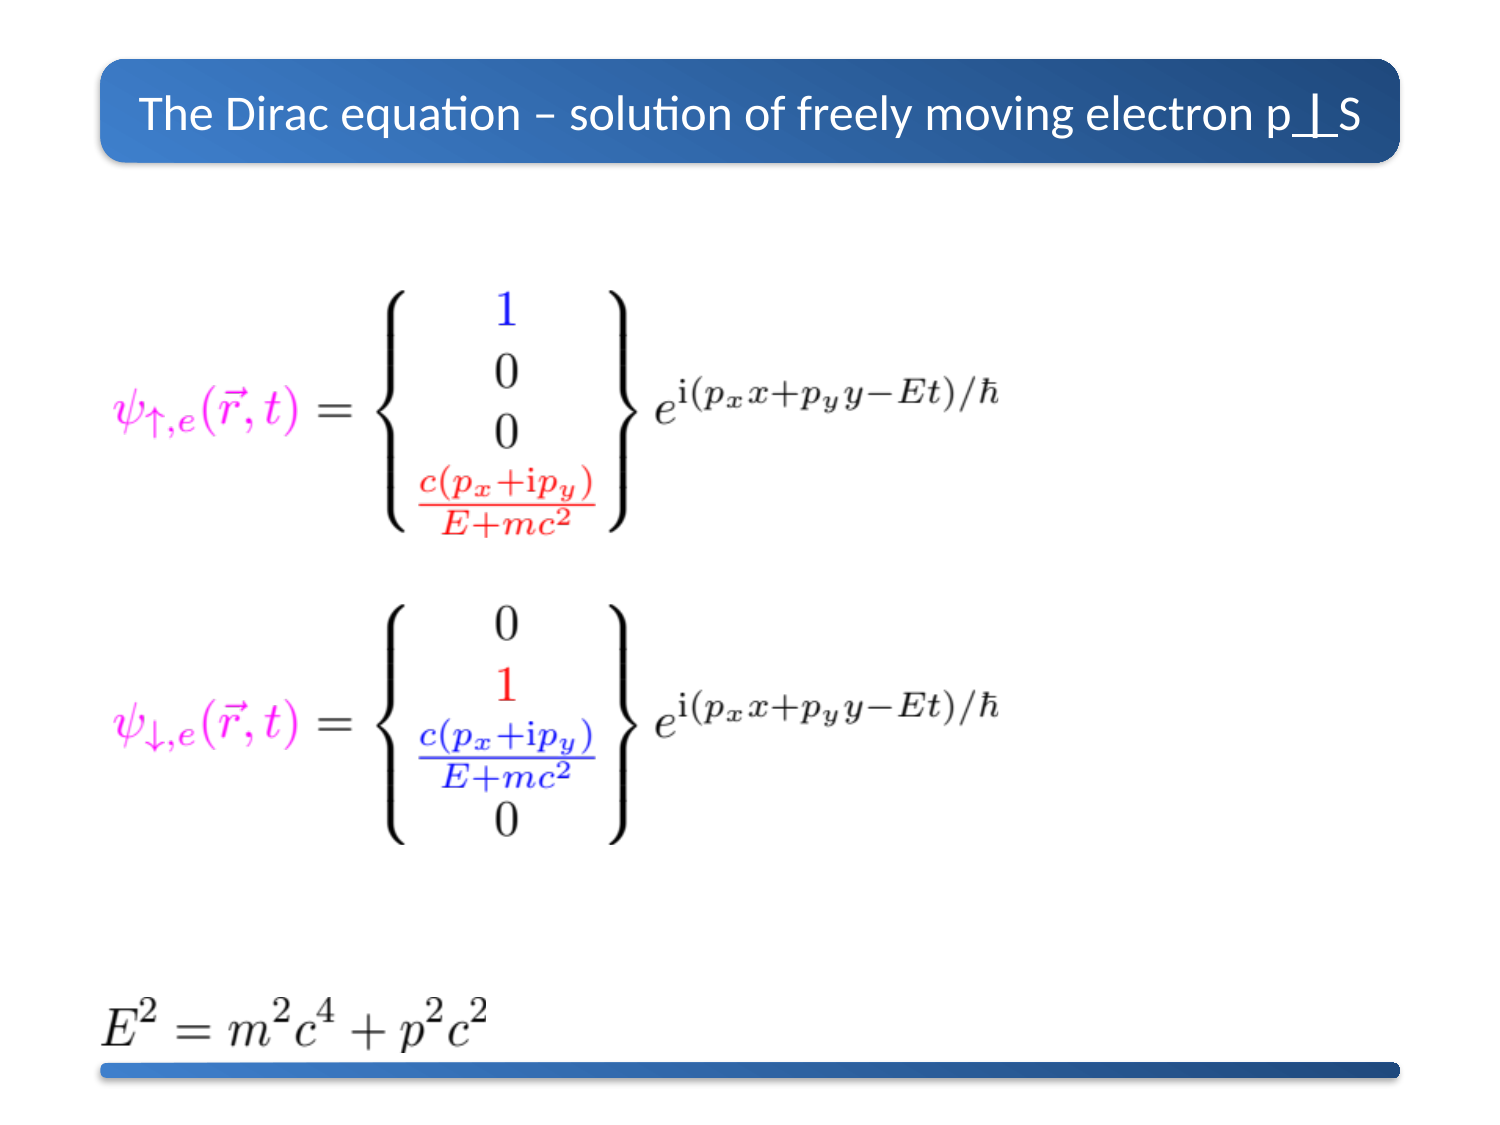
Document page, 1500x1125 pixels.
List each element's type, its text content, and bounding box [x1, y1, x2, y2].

picture [100, 997, 487, 1053]
picture [112, 289, 999, 538]
text_box The Dirac equation – solution of freely moving electron p | S [99, 58, 1401, 164]
text_box [99, 1062, 1401, 1079]
picture [112, 602, 999, 845]
